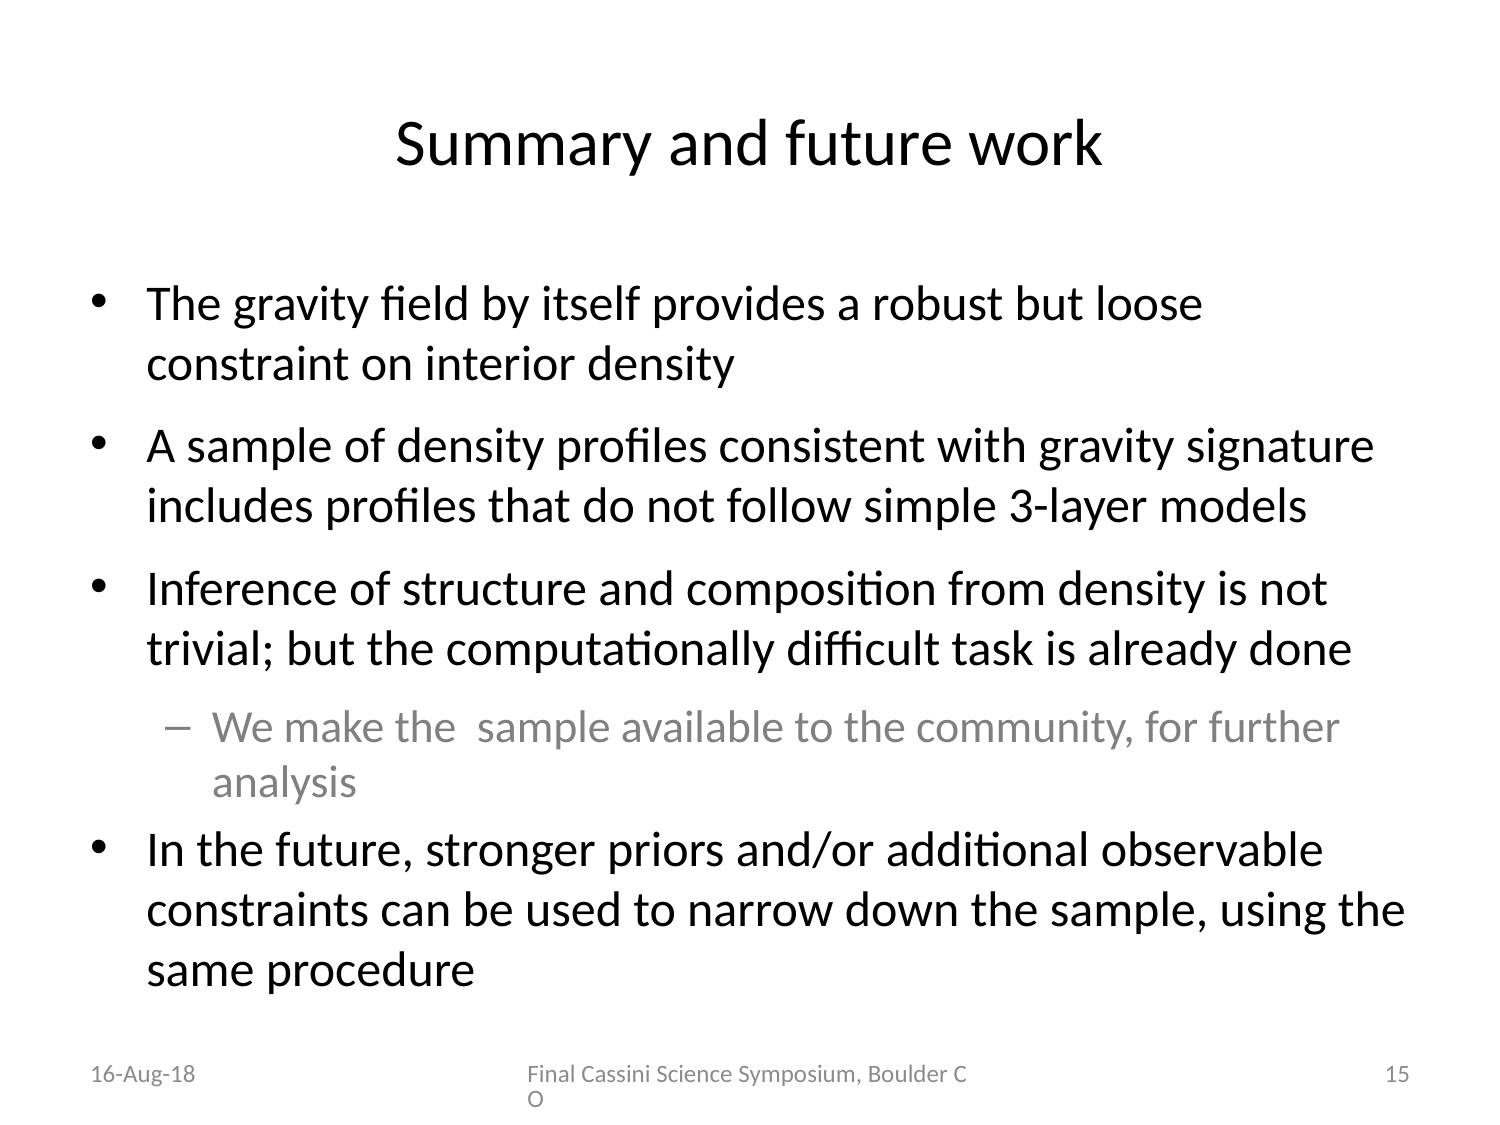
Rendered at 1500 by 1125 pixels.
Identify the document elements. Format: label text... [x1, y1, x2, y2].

footer Final Cassini Science Symposium, Boulder CO [512, 1042, 988, 1103]
slide_number 15 [1074, 1042, 1425, 1103]
slide_number 16-Aug-18 [75, 1042, 425, 1103]
title Summary and future work [75, 45, 1425, 233]
